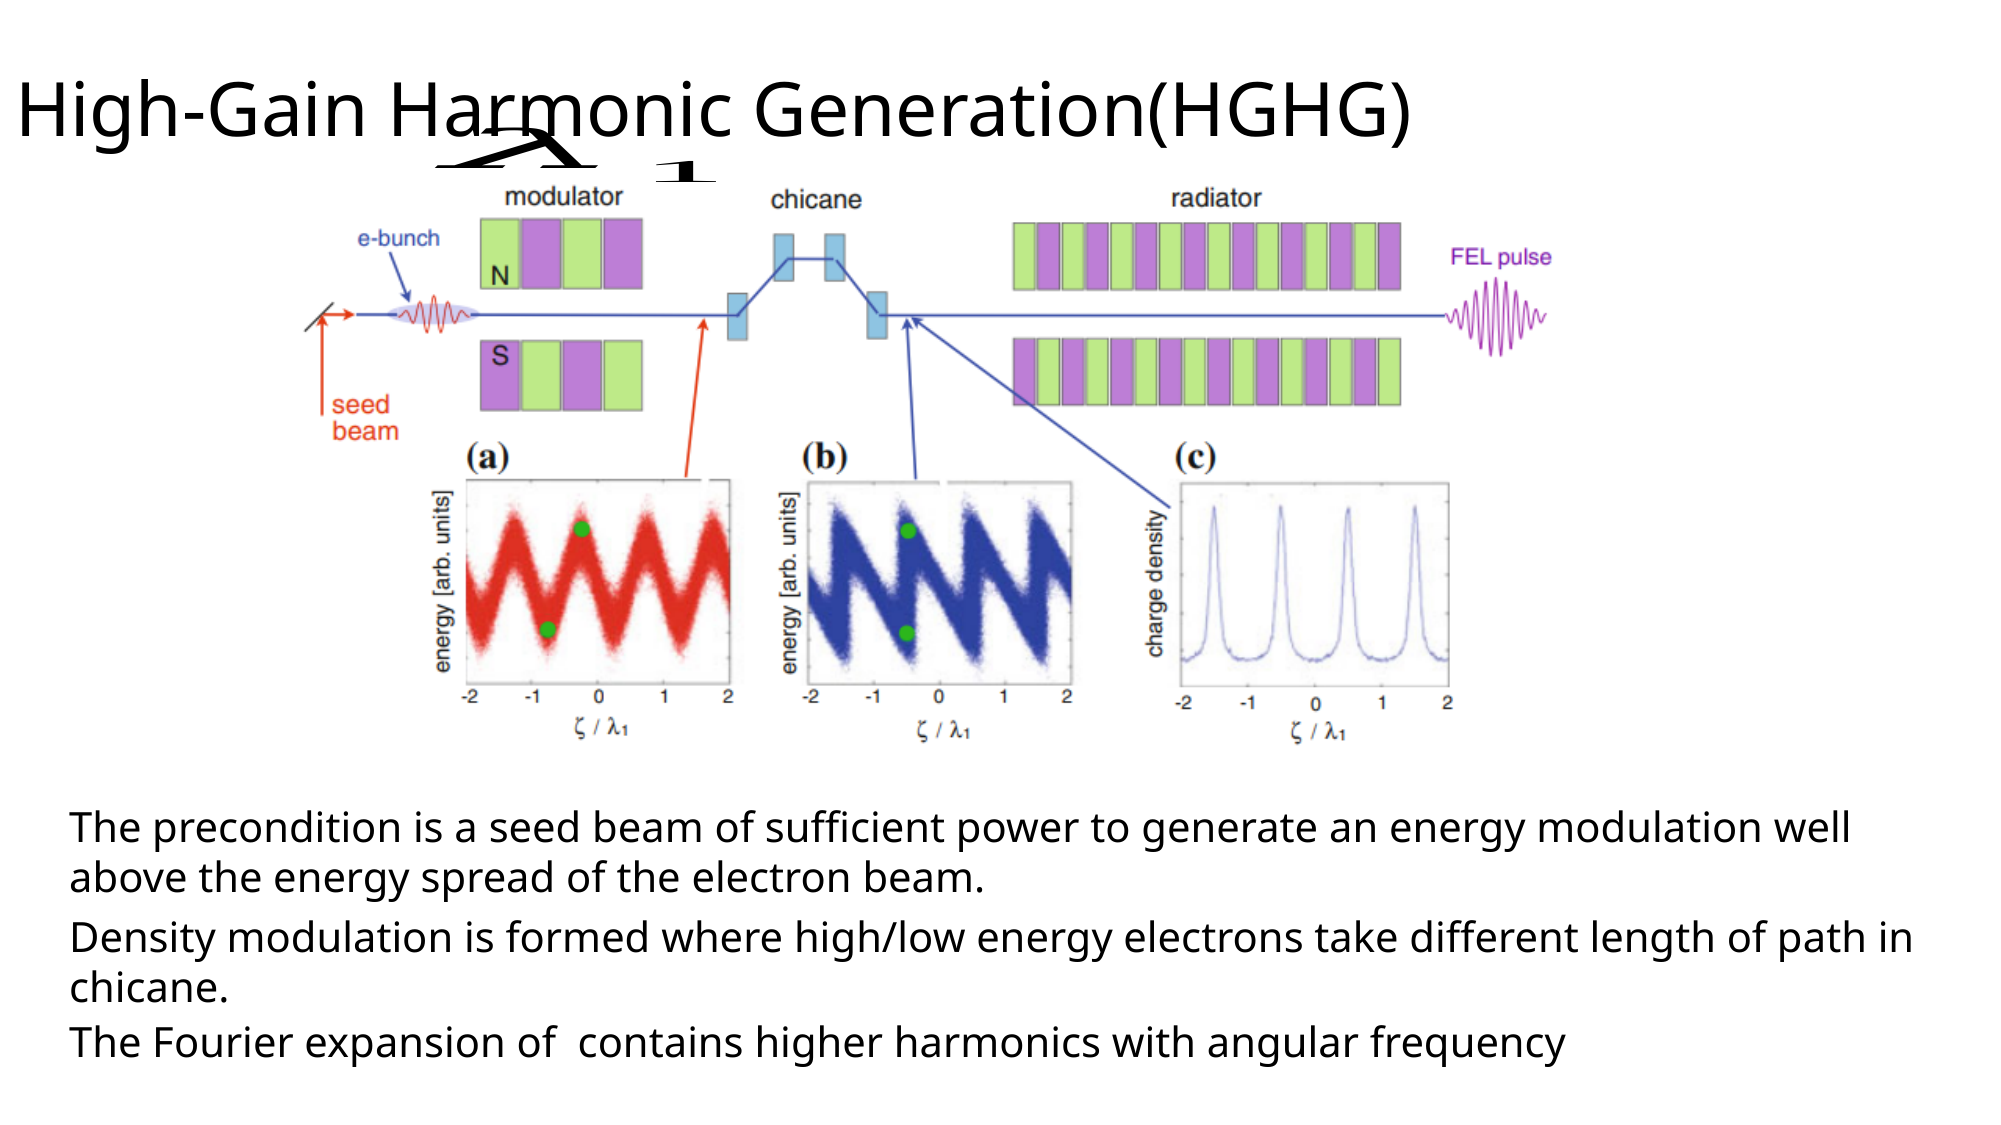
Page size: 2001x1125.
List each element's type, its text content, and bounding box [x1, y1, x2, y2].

text_box Density modulation is formed where high/low energy electrons take different length of path in chicane. [54, 903, 1946, 1018]
title High-Gain Harmonic Generation(HGHG) [0, 3, 1725, 221]
picture [290, 148, 1561, 761]
text_box The precondition is a seed beam of sufficient power to generate an energy modulation well above the energy spread of the electron beam. [54, 793, 1946, 903]
